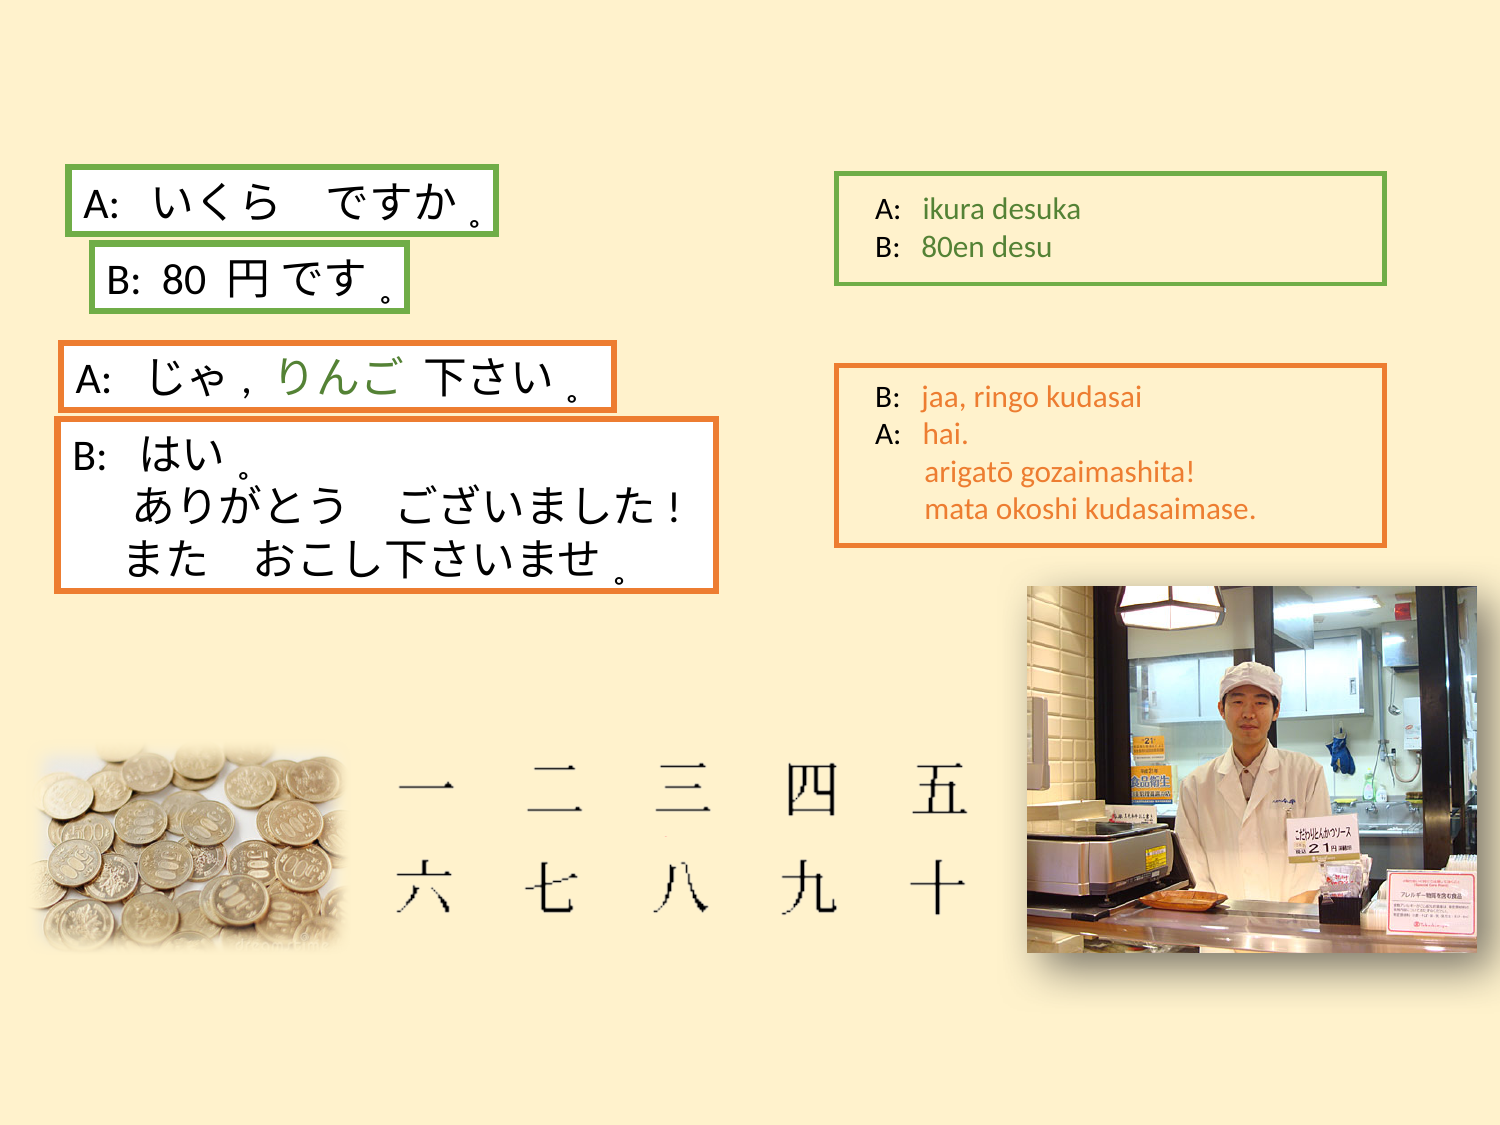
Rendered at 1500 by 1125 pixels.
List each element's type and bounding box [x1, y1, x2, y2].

picture [25, 738, 352, 956]
picture [1027, 586, 1477, 954]
text_box [101, 166, 1385, 594]
text_box [371, 759, 1014, 936]
